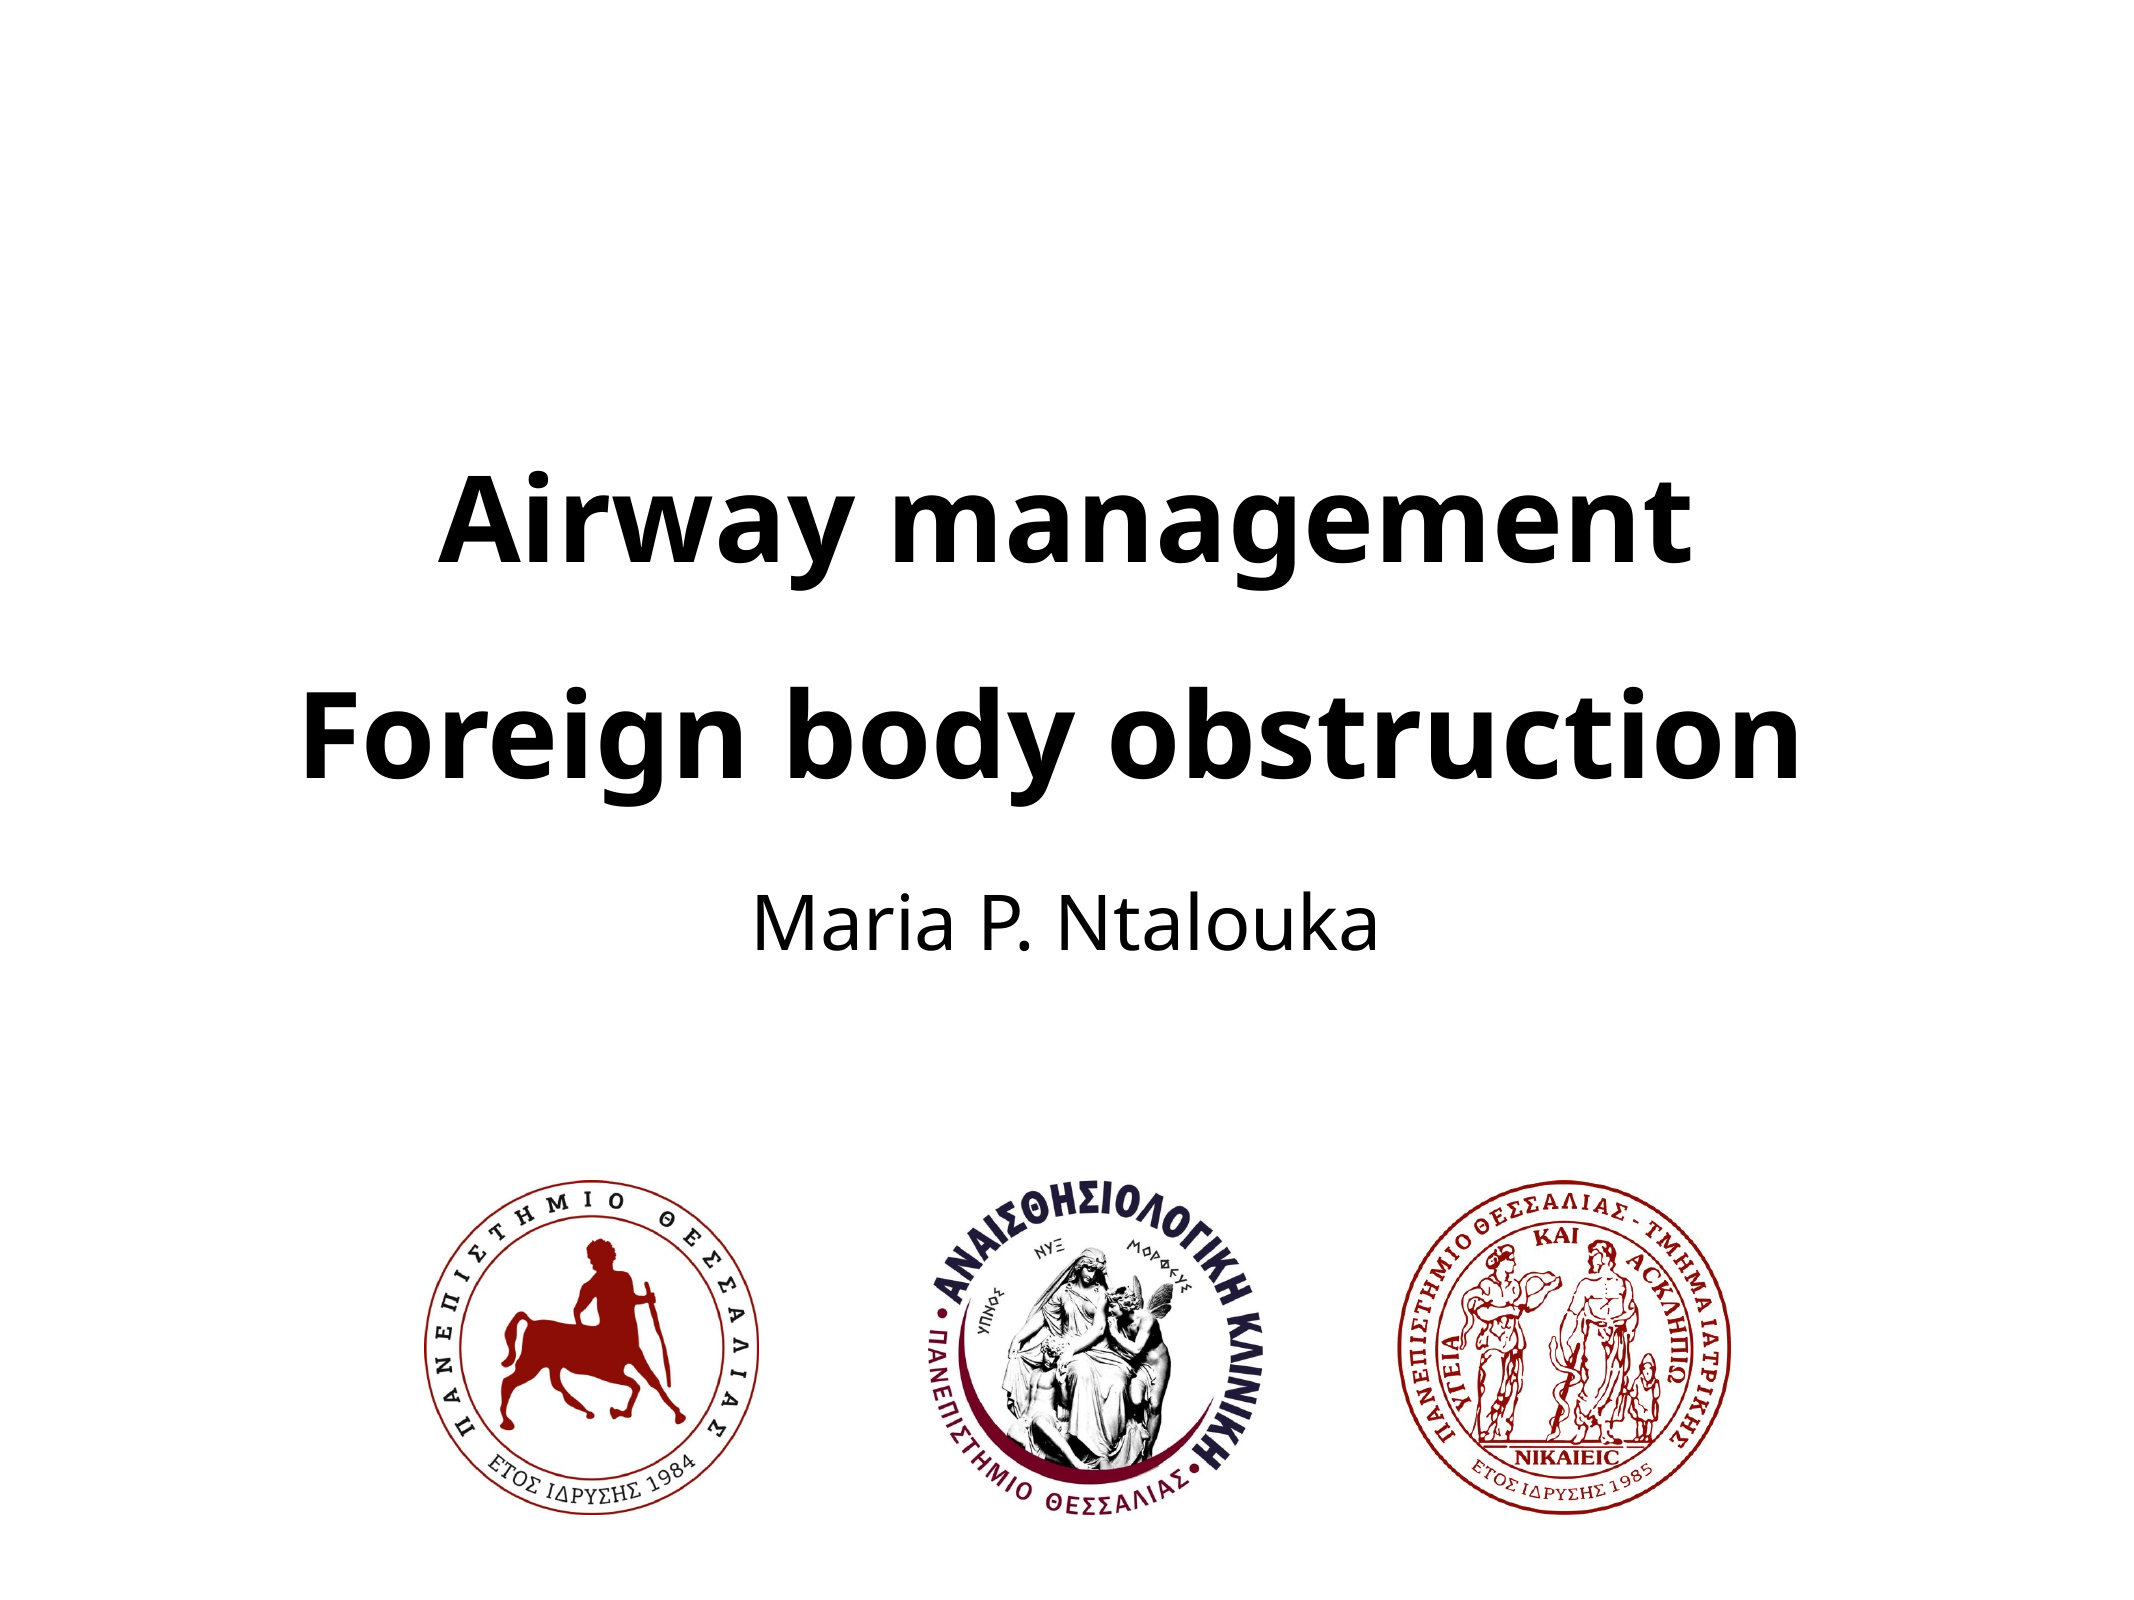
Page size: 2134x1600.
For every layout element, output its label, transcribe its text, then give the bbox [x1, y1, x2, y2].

subtitle Maria P. Ntalouka [207, 826, 1926, 1013]
title Airway management Foreign body obstruction [207, 426, 1926, 811]
picture [928, 1180, 1263, 1516]
picture [423, 1180, 759, 1516]
picture [1313, 1180, 1815, 1516]
